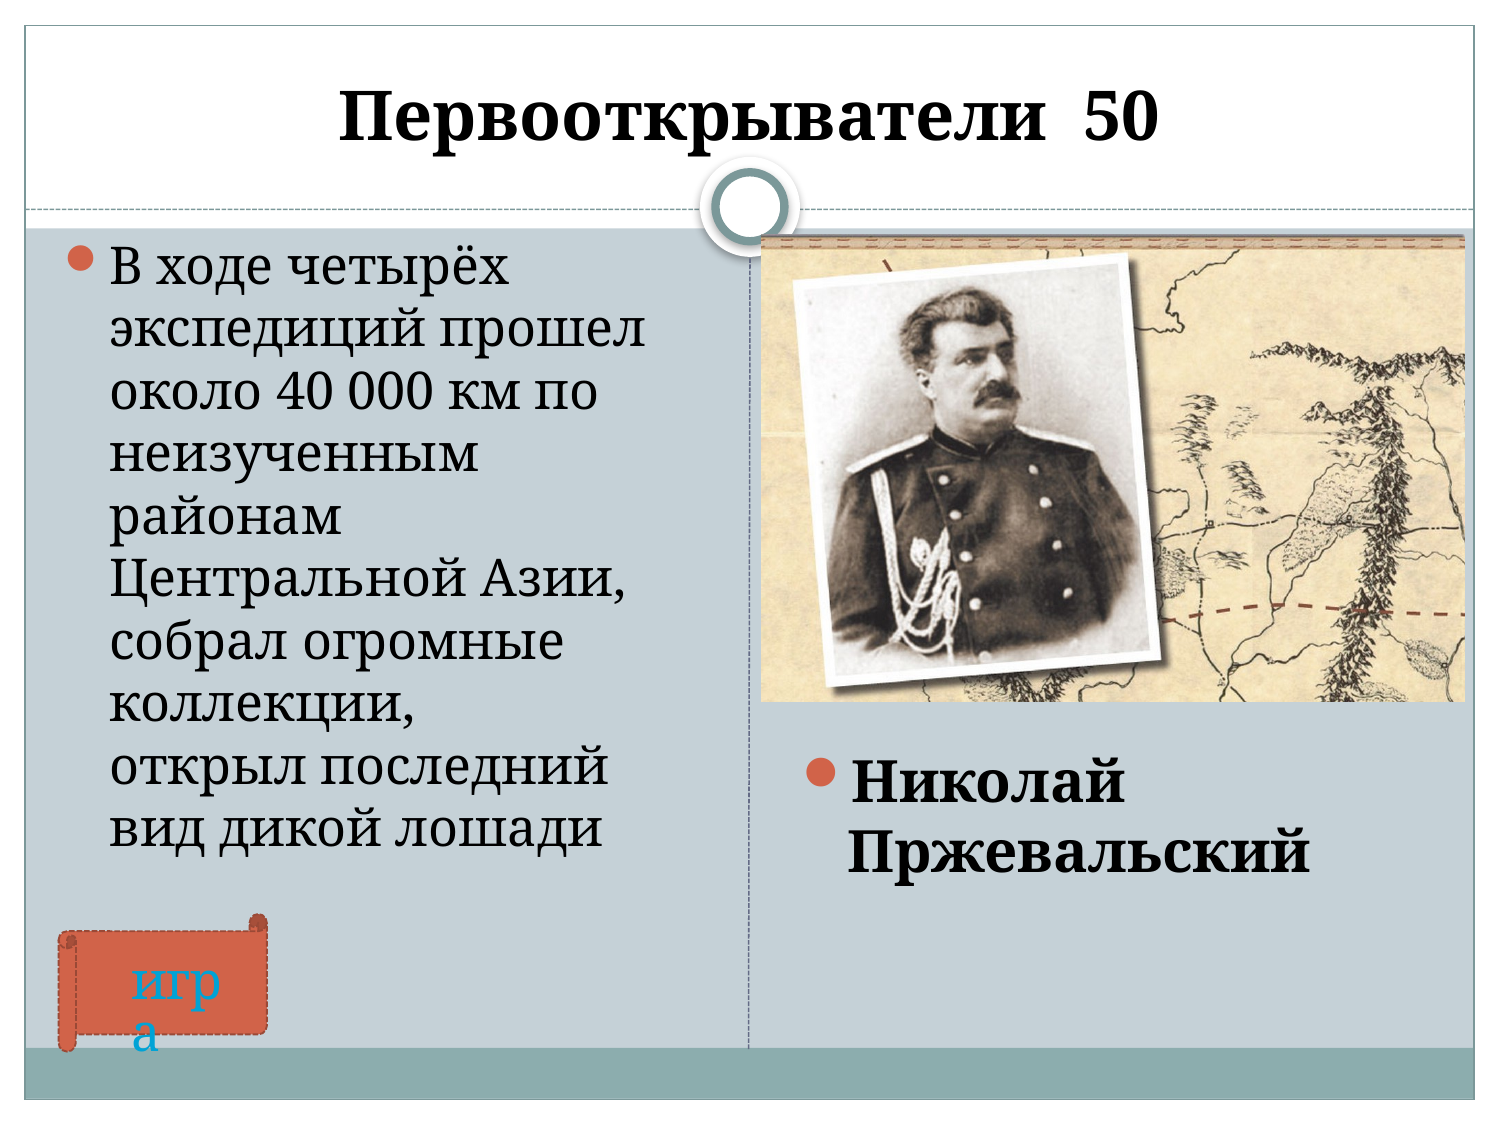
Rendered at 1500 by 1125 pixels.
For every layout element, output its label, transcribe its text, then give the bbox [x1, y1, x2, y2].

title Первооткрыватели 50 [49, 37, 1450, 162]
text_box [25, 0, 76, 27]
list Николай Пржевальский [787, 224, 1450, 231]
picture [761, 234, 1465, 702]
text_box игра [57, 913, 268, 1053]
list Николай Пржевальский [787, 712, 1450, 993]
list В ходе четырёх экспедиций прошел около 40 000 км по неизученным районам Центральной Азии, собрал огромные коллекции, открыл последний вид дикой лошади [49, 224, 712, 993]
